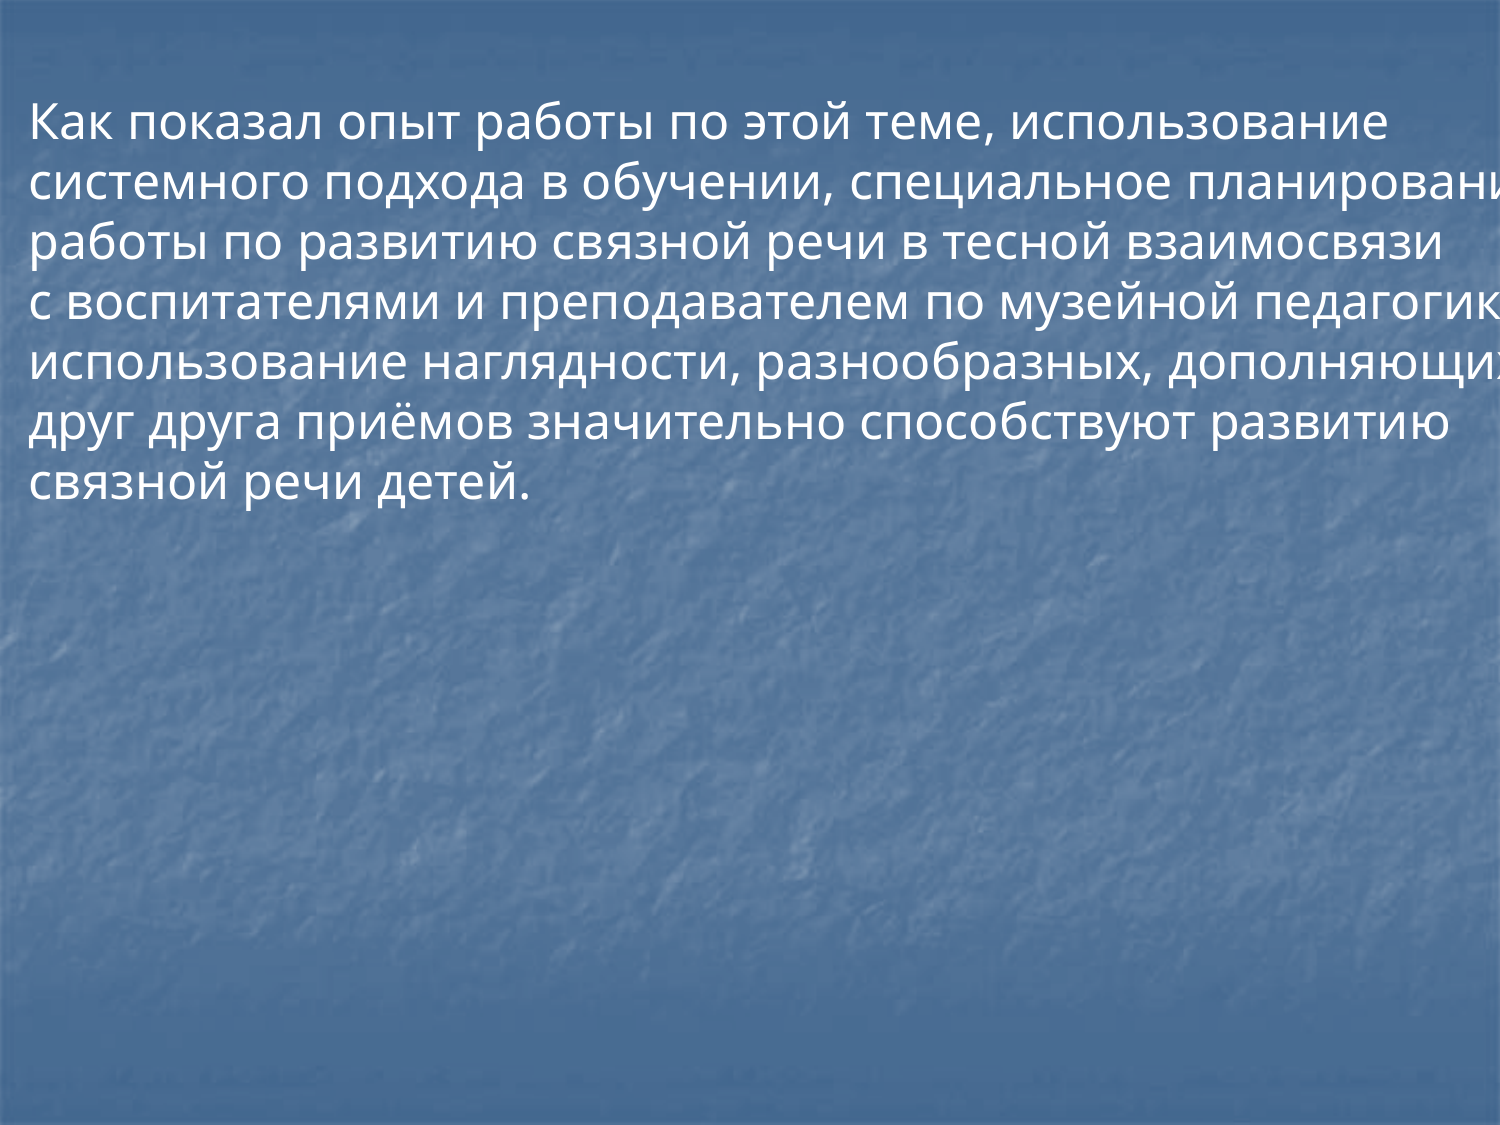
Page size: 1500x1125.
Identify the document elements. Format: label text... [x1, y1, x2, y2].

text_box Как показал опыт работы по этой теме, использование системного подхода в обучении, специальное планирование работы по развитию связной речи в тесной взаимосвязи с воспитателями и преподавателем по музейной педагогике, использование наглядности, разнообразных, дополняющих друг друга приёмов значительно способствуют развитию связной речи детей. [13, 81, 1500, 517]
